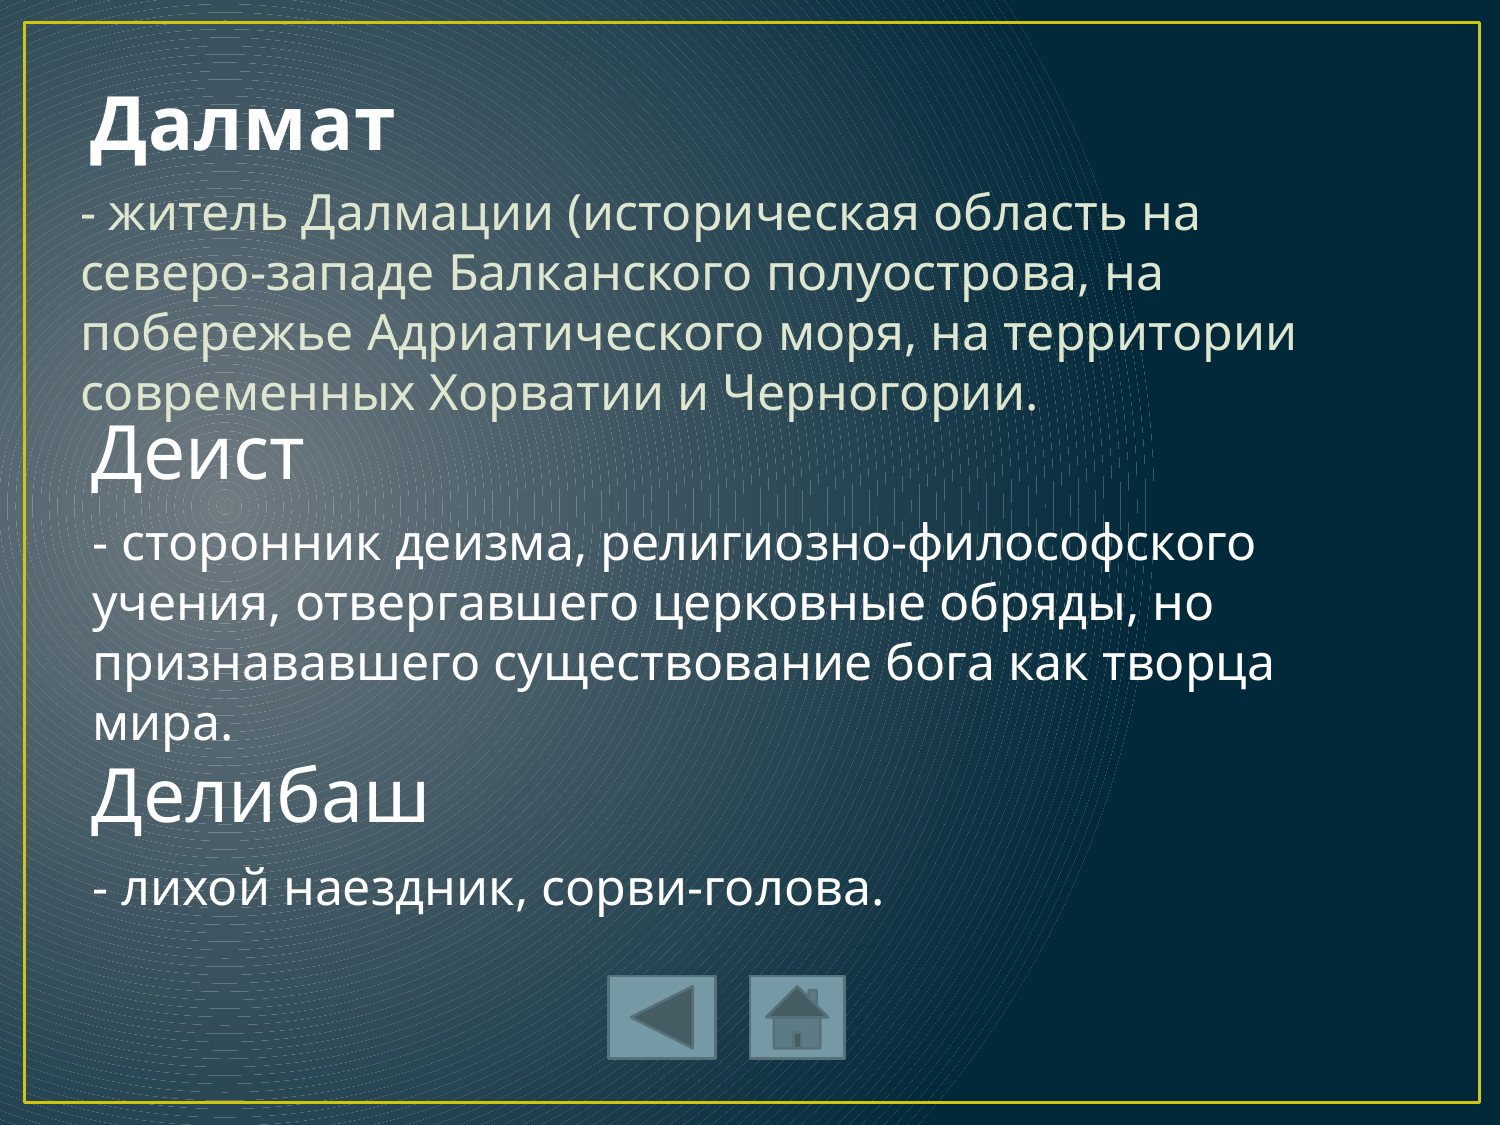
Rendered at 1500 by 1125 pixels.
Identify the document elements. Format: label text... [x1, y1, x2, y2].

text_box Делибаш [76, 739, 632, 845]
text_box [607, 975, 717, 1060]
text_box - лихой наездник, сорви-голова. [77, 848, 1354, 923]
text_box [749, 975, 846, 1060]
title Далмат [75, 45, 1425, 173]
list - житель Далмации (историческая область на северо-западе Балканского полуострова, на побережье Адриатического моря, на территории современных Хорватии и Черногории. [64, 172, 1415, 402]
text_box - сторонник деизма, религиозно-философского учения, отвергавшего церковные обряды, но признававшего существование бога как творца мира. [77, 503, 1376, 758]
text_box Деист [76, 397, 632, 502]
